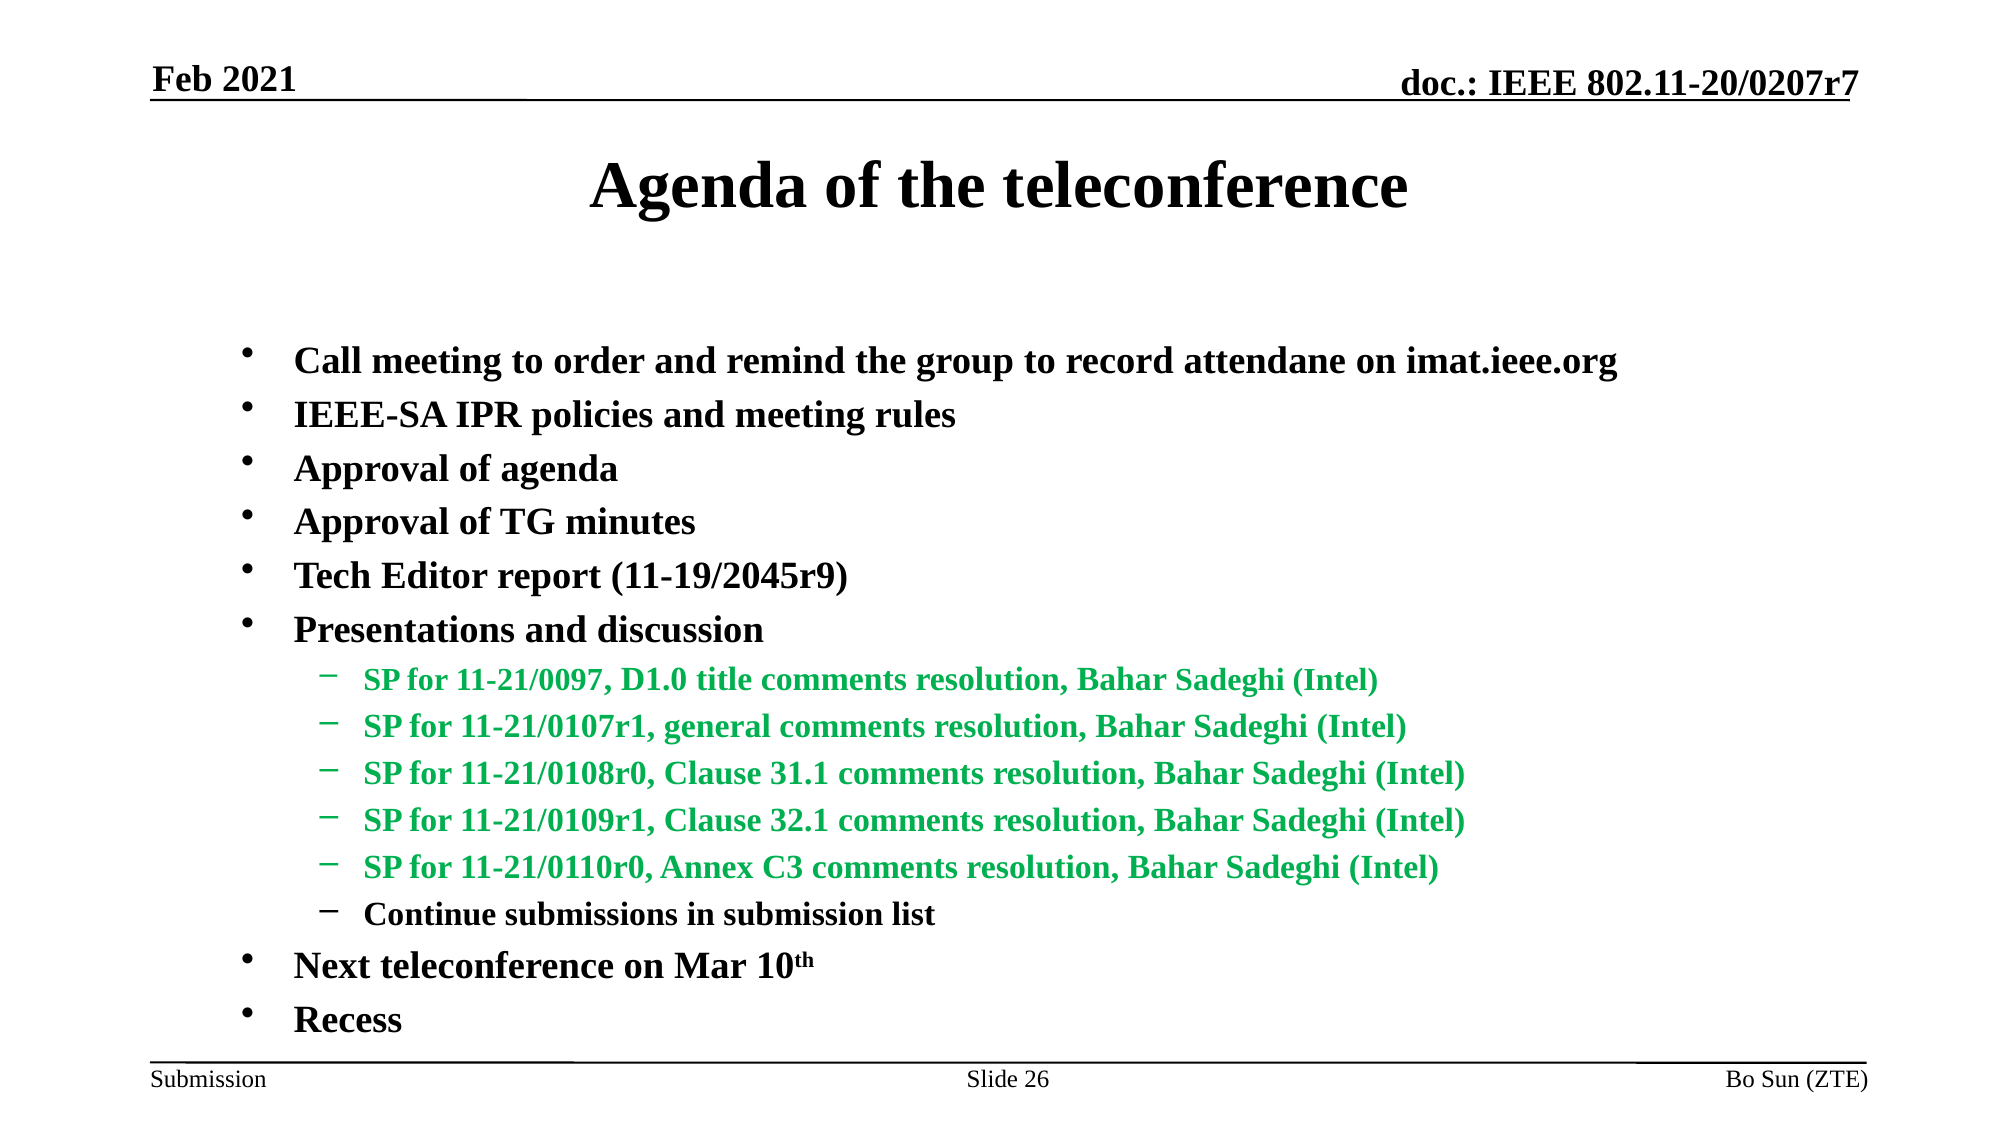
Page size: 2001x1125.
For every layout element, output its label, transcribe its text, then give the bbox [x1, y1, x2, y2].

footer Bo Sun (ZTE) [1171, 1061, 1869, 1093]
text_box Call meeting to order and remind the group to record attendane on imat.ieee.org IEEE-SA IPR policies and meeting rules Approval of agenda Approval of TG minutes Tech Editor report (11-19/2045r9) Presentations and discussion SP for 11-21/0097, D1.0 title comments resolution, Bahar Sadeghi (Intel) SP for 11-21/0107r1, general comments resolution, Bahar Sadeghi (Intel) SP for 11-21/0108r0, Clause 31.1 comments resolution, Bahar Sadeghi (Intel) SP for 11-21/0109r1, Clause 32.1 comments resolution, Bahar Sadeghi (Intel) SP for 11-21/0110r0, Annex C3 comments resolution, Bahar Sadeghi (Intel) Continue submissions in submission list Next teleconference on Mar 10th Recess [225, 327, 1855, 1049]
slide_number Slide 26 [949, 1061, 1067, 1123]
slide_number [152, 54, 563, 100]
text_box Agenda of the teleconference [362, 99, 1638, 262]
